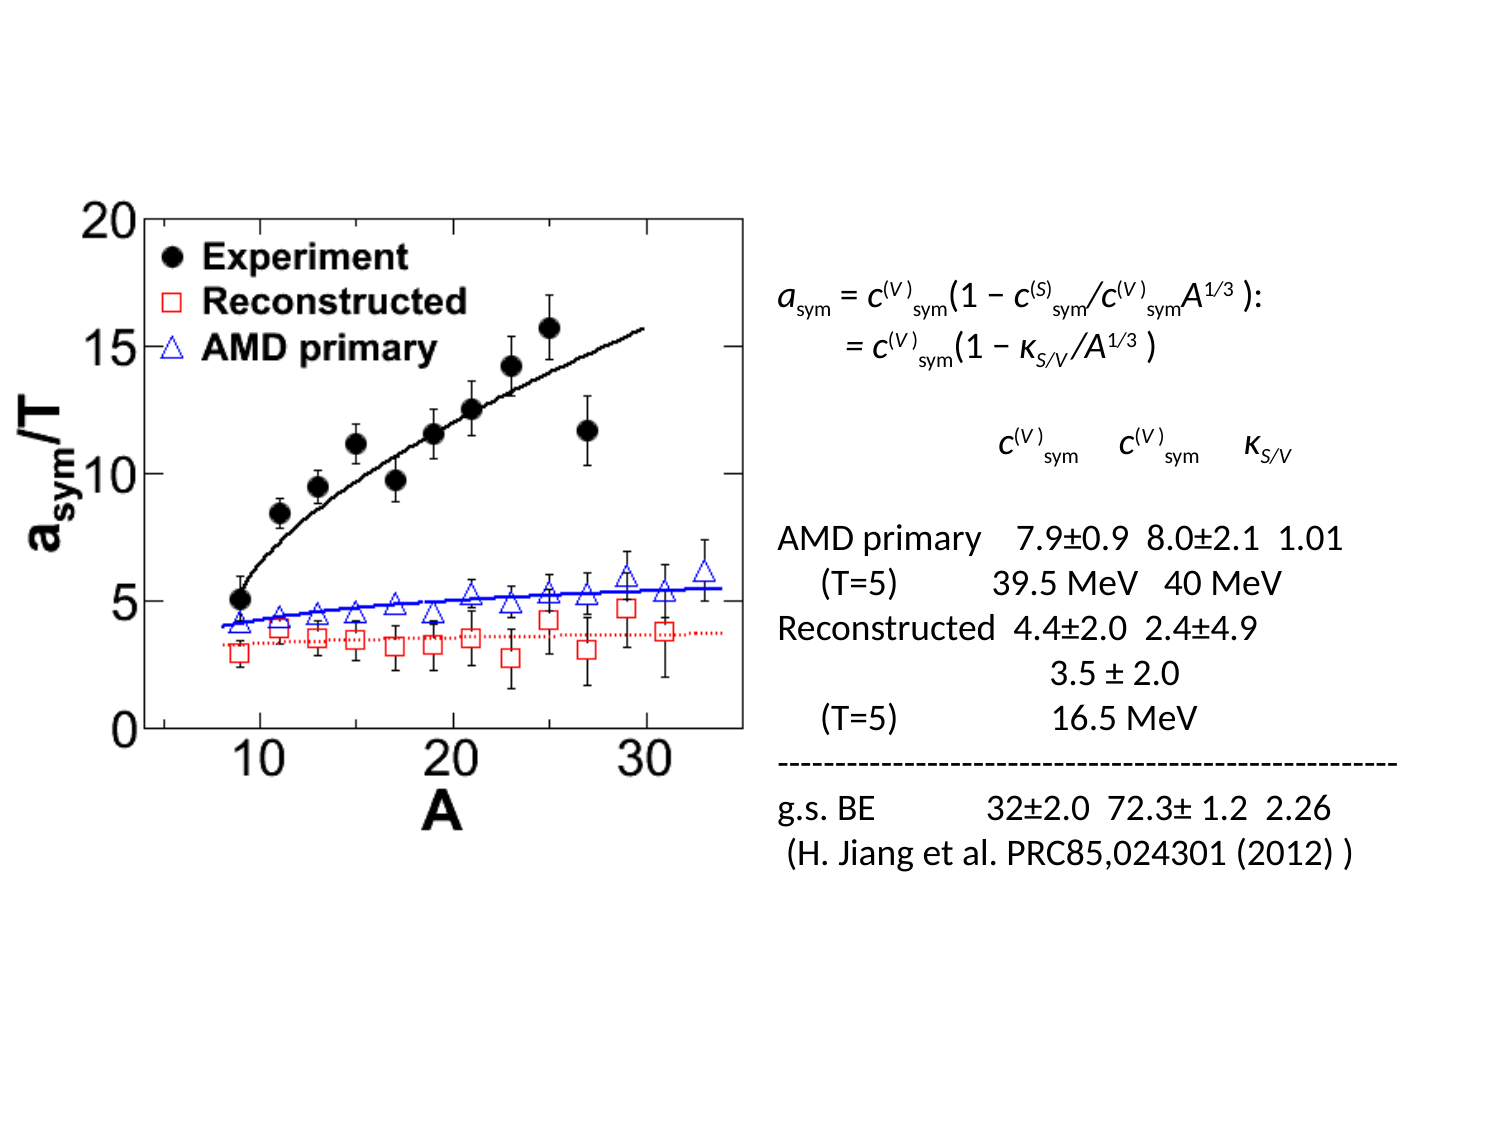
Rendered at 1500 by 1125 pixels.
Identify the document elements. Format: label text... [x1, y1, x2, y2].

picture [5, 149, 826, 847]
text_box asym = c(V )sym(1 − c(S)sym/c(V )symA1/3 ): = c(V )sym(1 − κS/V /A1/3 ) c(V )sym c(V )sym κS/V AMD primary 7.9±0.9 8.0±2.1 1.01 (T=5) 39.5 MeV 40 MeV Reconstructed 4.4±2.0 2.4±4.9 3.5 ± 2.0 (T=5) 16.5 MeV ------------------------------------------------------ g.s. BE 32±2.0 72.3± 1.2 2.26 (H. Jiang et al. PRC85,024301 (2012) ) [762, 262, 1470, 881]
